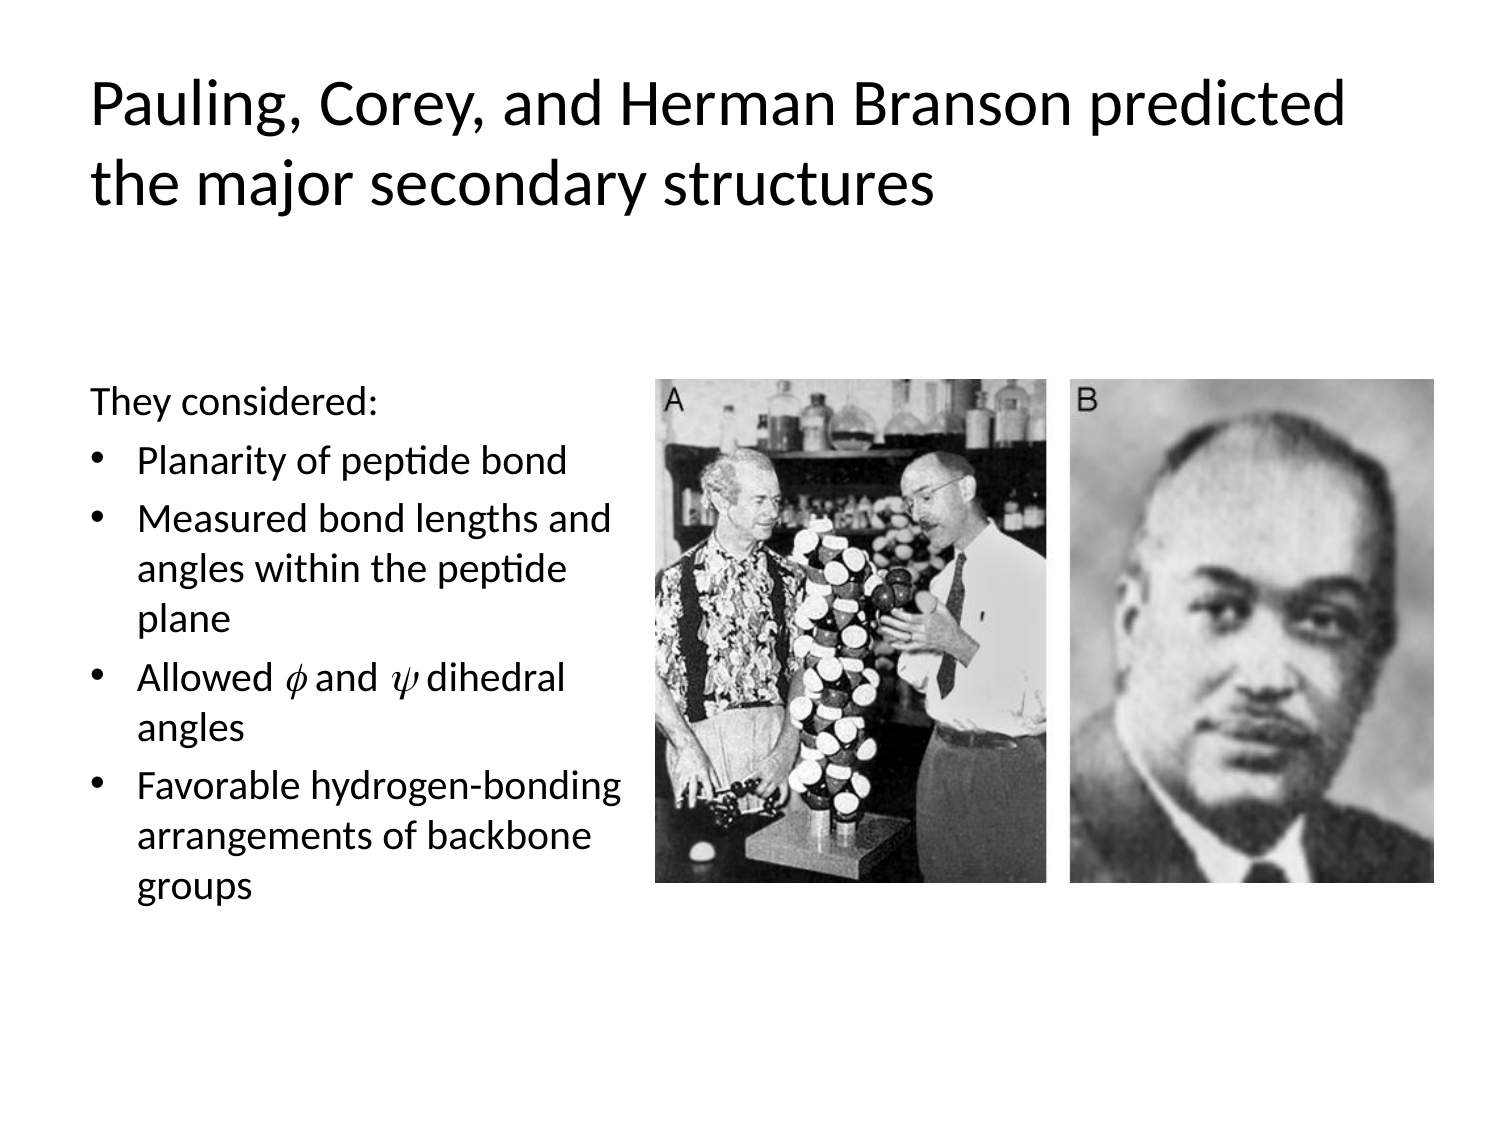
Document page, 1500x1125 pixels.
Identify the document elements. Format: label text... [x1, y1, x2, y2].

list They considered: Planarity of peptide bond Measured bond lengths and angles within the peptide plane Allowed  and  dihedral angles Favorable hydrogen-bonding arrangements of backbone groups [75, 366, 660, 1032]
picture [655, 378, 1434, 883]
title Pauling, Corey, and Herman Branson predicted the major secondary structures [75, 45, 1425, 233]
